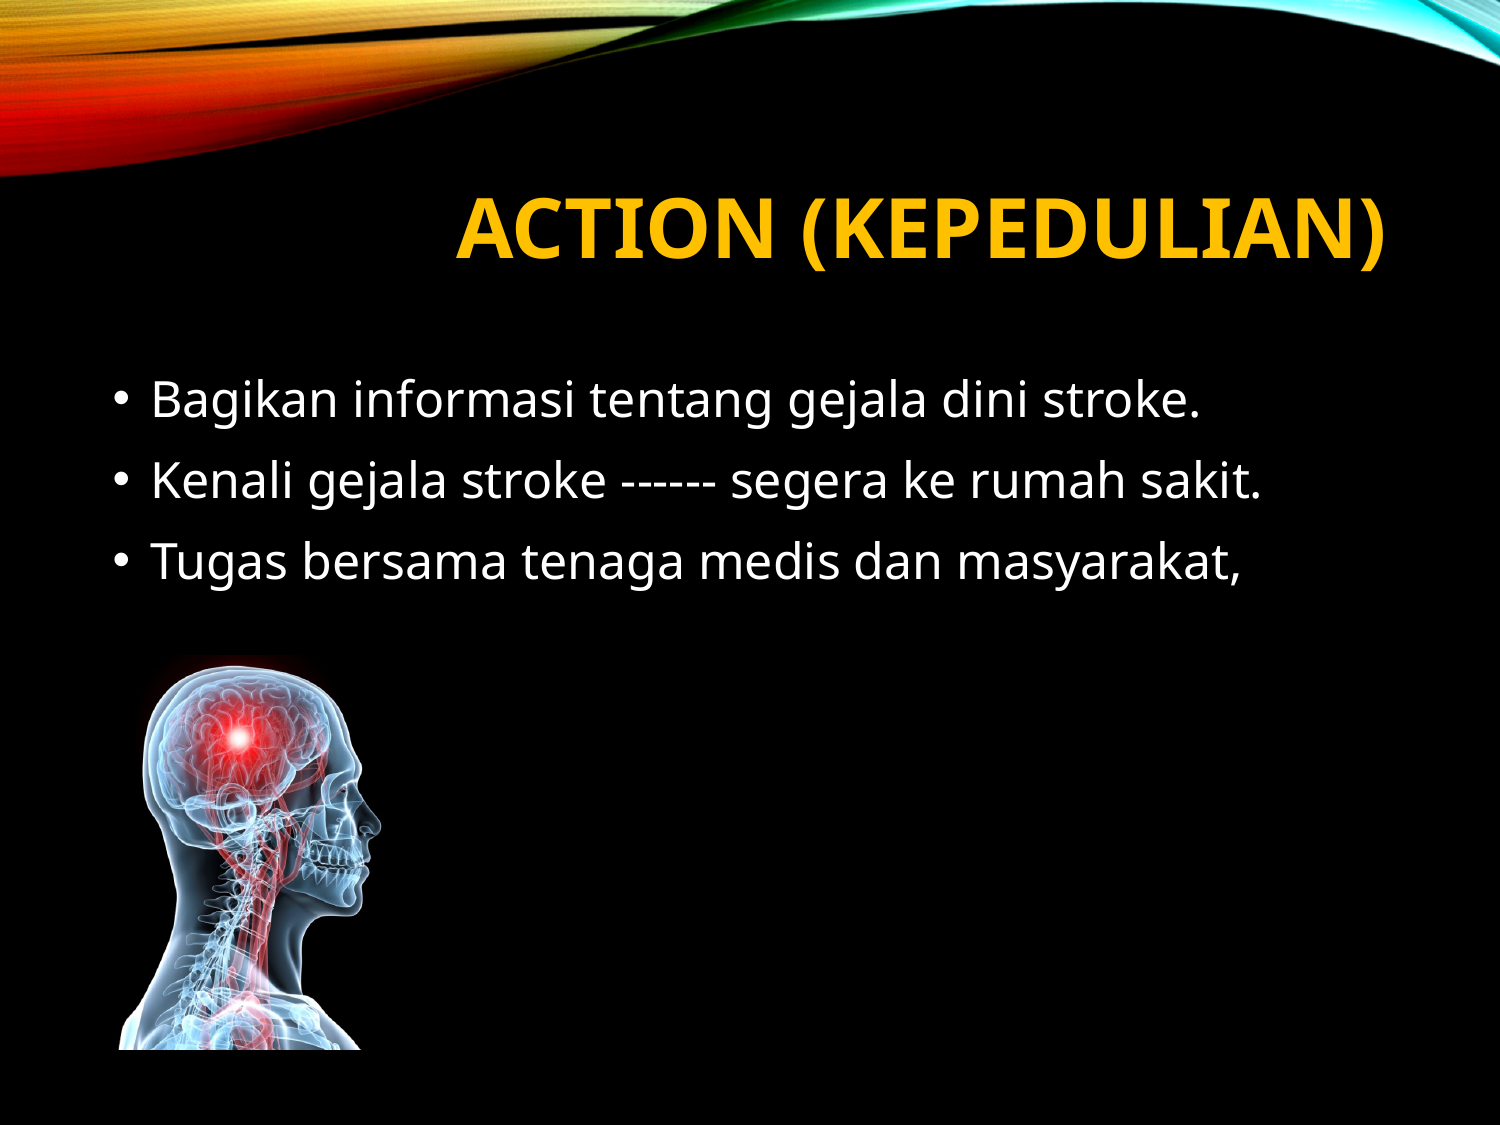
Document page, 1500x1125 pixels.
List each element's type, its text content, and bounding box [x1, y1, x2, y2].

list Bagikan informasi tentang gejala dini stroke. Kenali gejala stroke ------ segera ke rumah sakit. Tugas bersama tenaga medis dan masyarakat, [97, 360, 1403, 1028]
picture [0, 0, 1500, 178]
picture [97, 654, 394, 1051]
title Action (kepedulian) [356, 125, 1403, 338]
